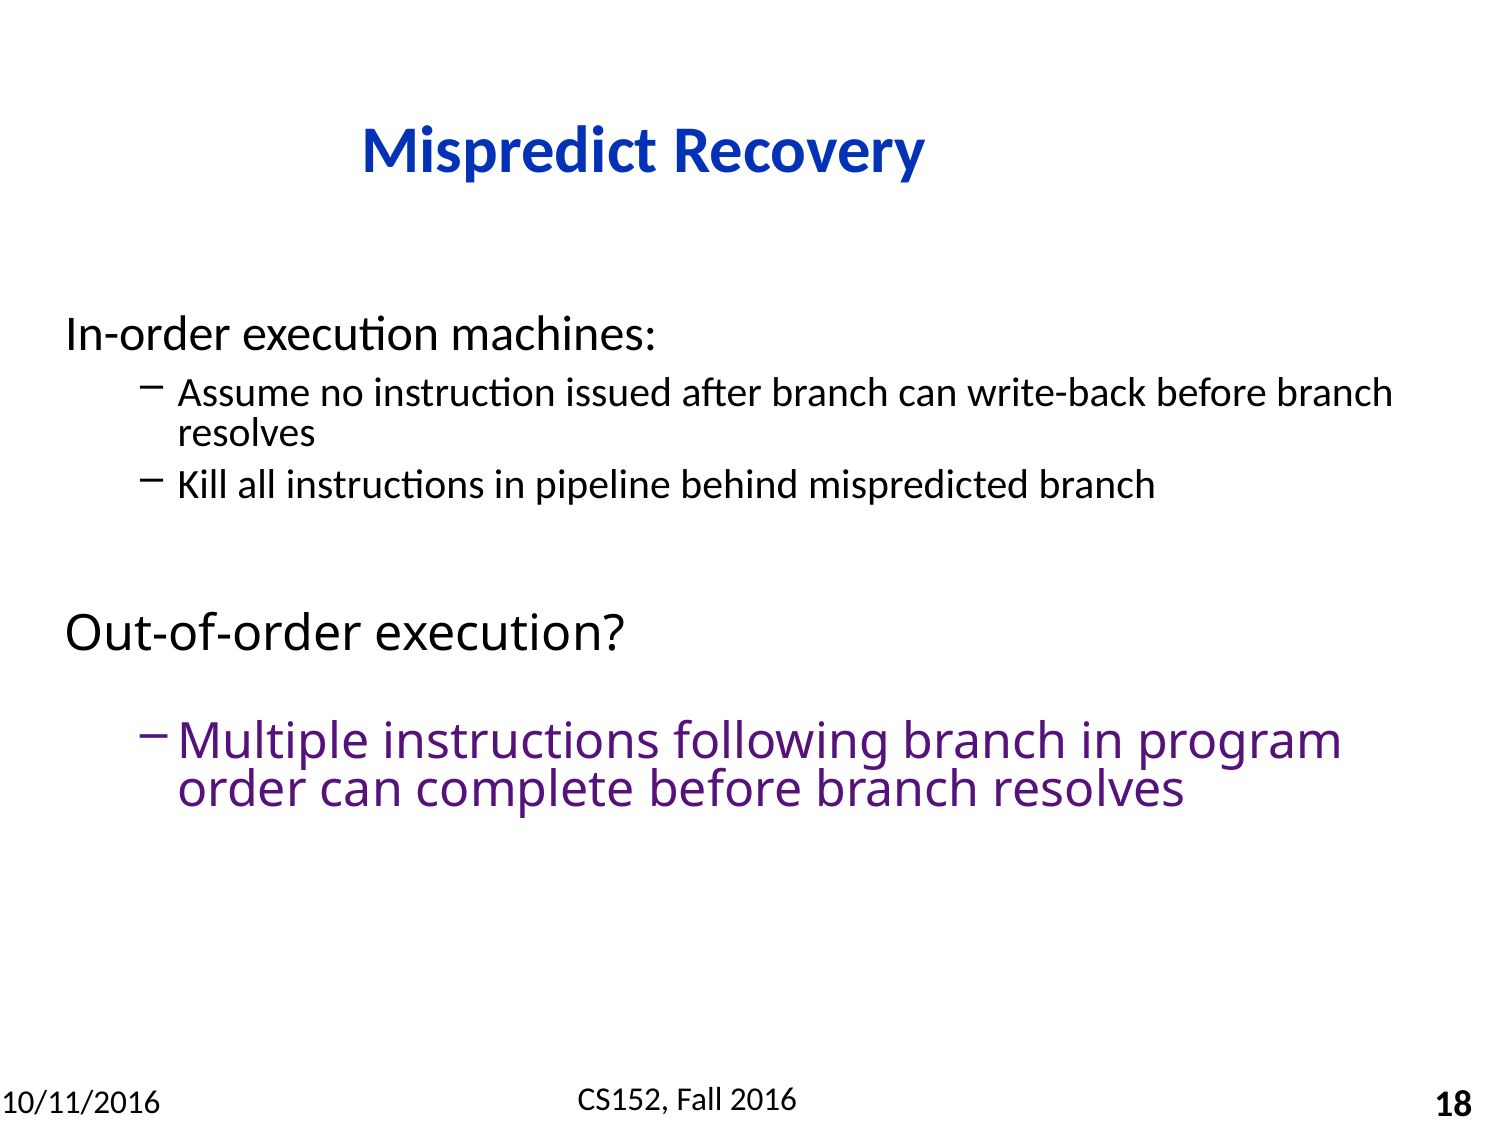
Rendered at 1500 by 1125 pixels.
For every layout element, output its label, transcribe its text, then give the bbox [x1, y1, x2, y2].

text_box Multiple instructions following branch in program order can complete before branch resolves [49, 712, 1431, 850]
title Mispredict Recovery [56, 105, 1232, 196]
slide_number 18 [1174, 1076, 1488, 1125]
text_box Out-of-order execution? [49, 599, 1431, 688]
list In-order execution machines: Assume no instruction issued after branch can write-back before branch resolves Kill all instructions in pipeline behind mispredicted branch [49, 299, 1431, 599]
